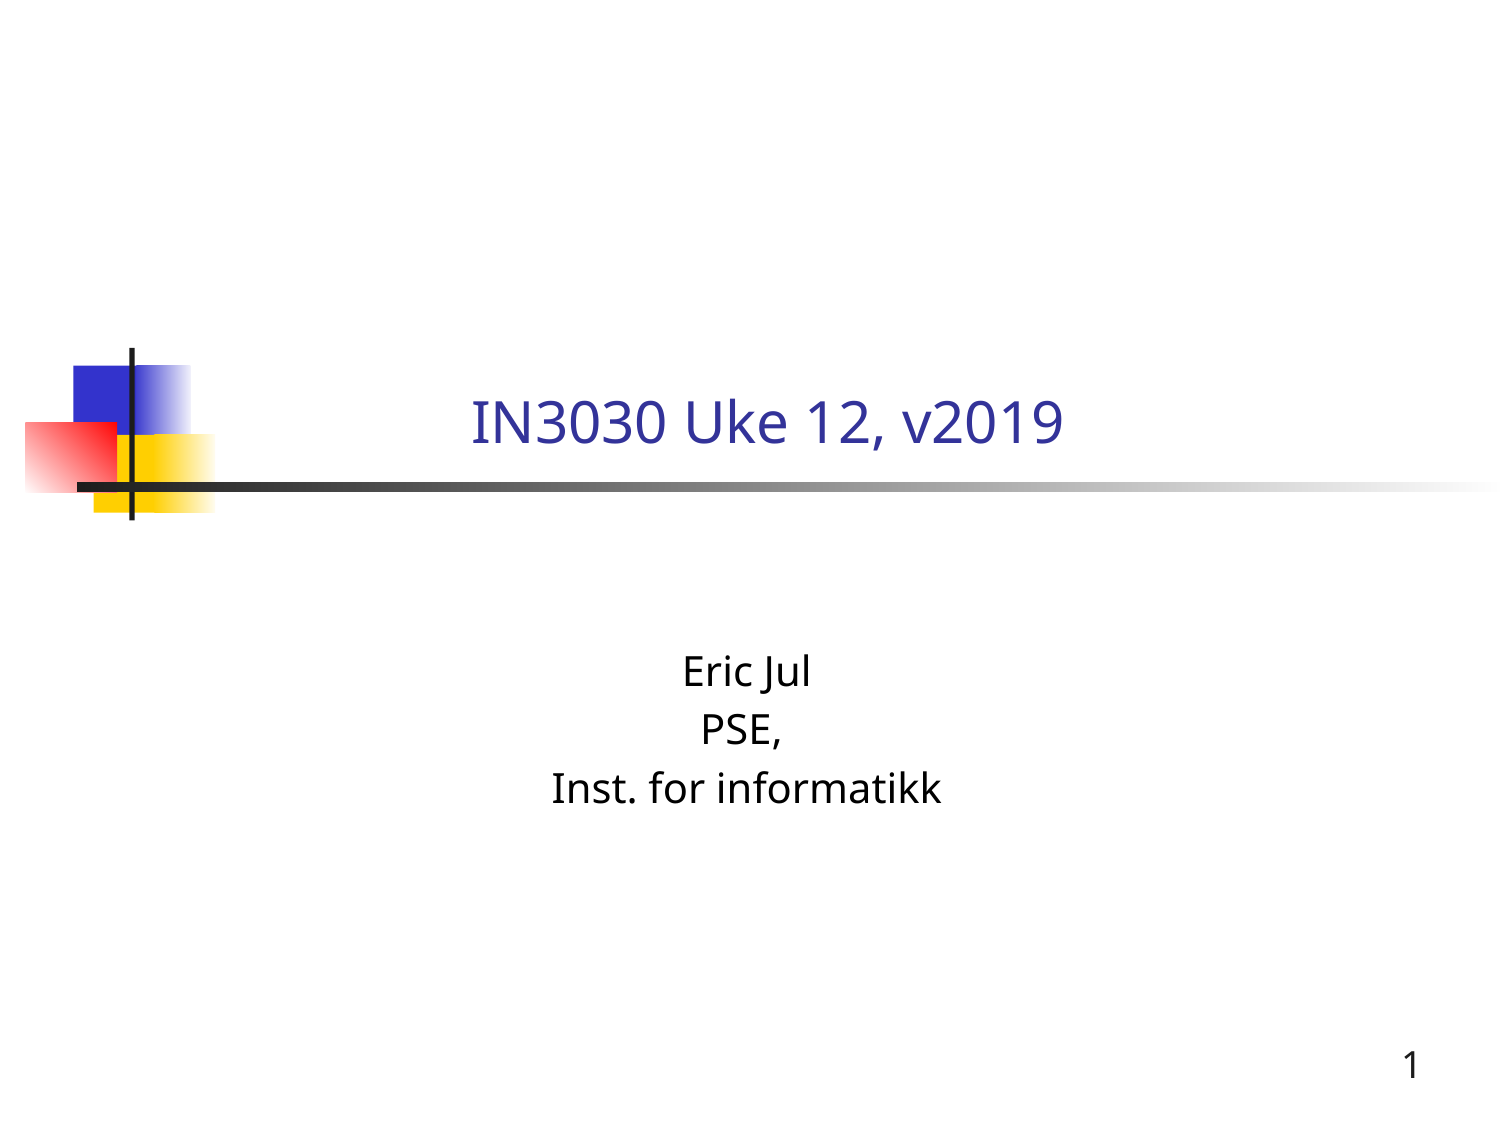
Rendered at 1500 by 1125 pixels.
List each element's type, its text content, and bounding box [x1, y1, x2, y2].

slide_number 1 [1124, 1024, 1438, 1101]
title IN3030 Uke 12, v2019 [171, 222, 1381, 463]
subtitle Eric Jul PSE, Inst. for informatikk [167, 637, 1327, 925]
